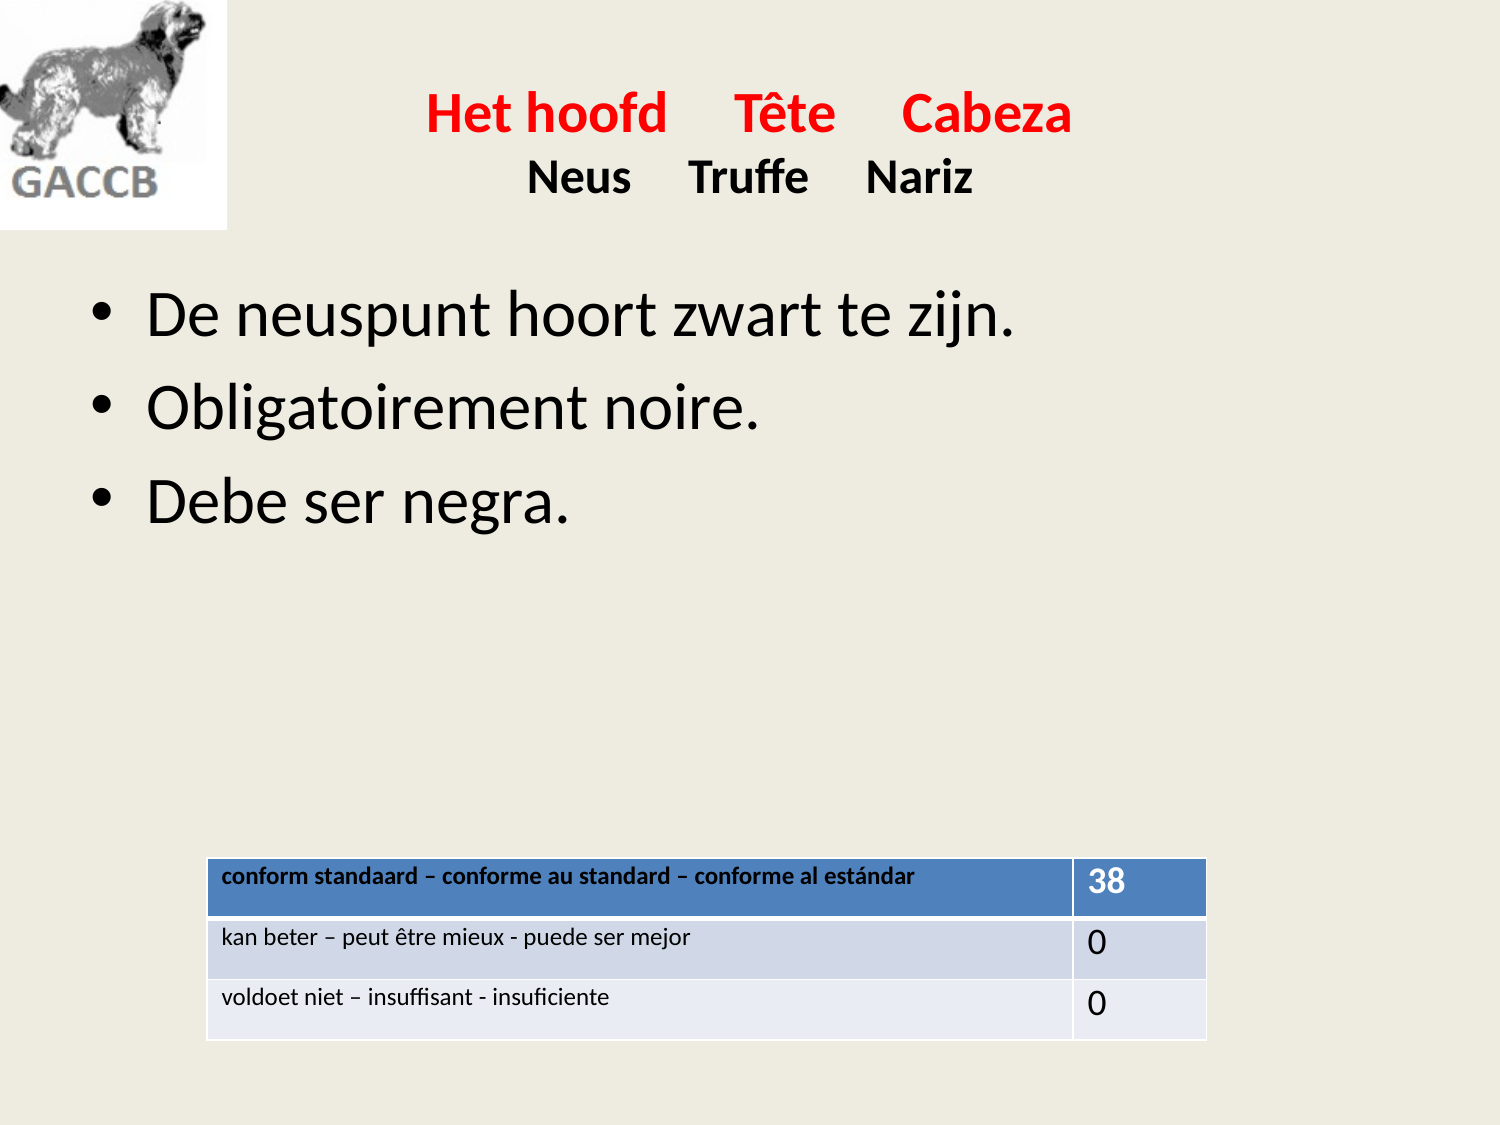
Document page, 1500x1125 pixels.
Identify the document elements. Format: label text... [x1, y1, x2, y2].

table_cell voldoet niet – insuffisant - insuficiente [208, 980, 1072, 1039]
picture [0, 0, 228, 230]
table_cell kan beter – peut être mieux - puede ser mejor [208, 921, 1072, 979]
table_header 38 [1074, 859, 1206, 916]
table_header conform standaard – conforme au standard – conforme al estándar [208, 859, 1072, 916]
title Het hoofd Tête Cabeza Neus Truffe Nariz [231, 45, 1425, 233]
table_cell 0 [1074, 921, 1206, 979]
list De neuspunt hoort zwart te zijn. Obligatoirement noire. Debe ser negra. [75, 262, 1425, 1005]
table_cell 0 [1074, 980, 1206, 1039]
